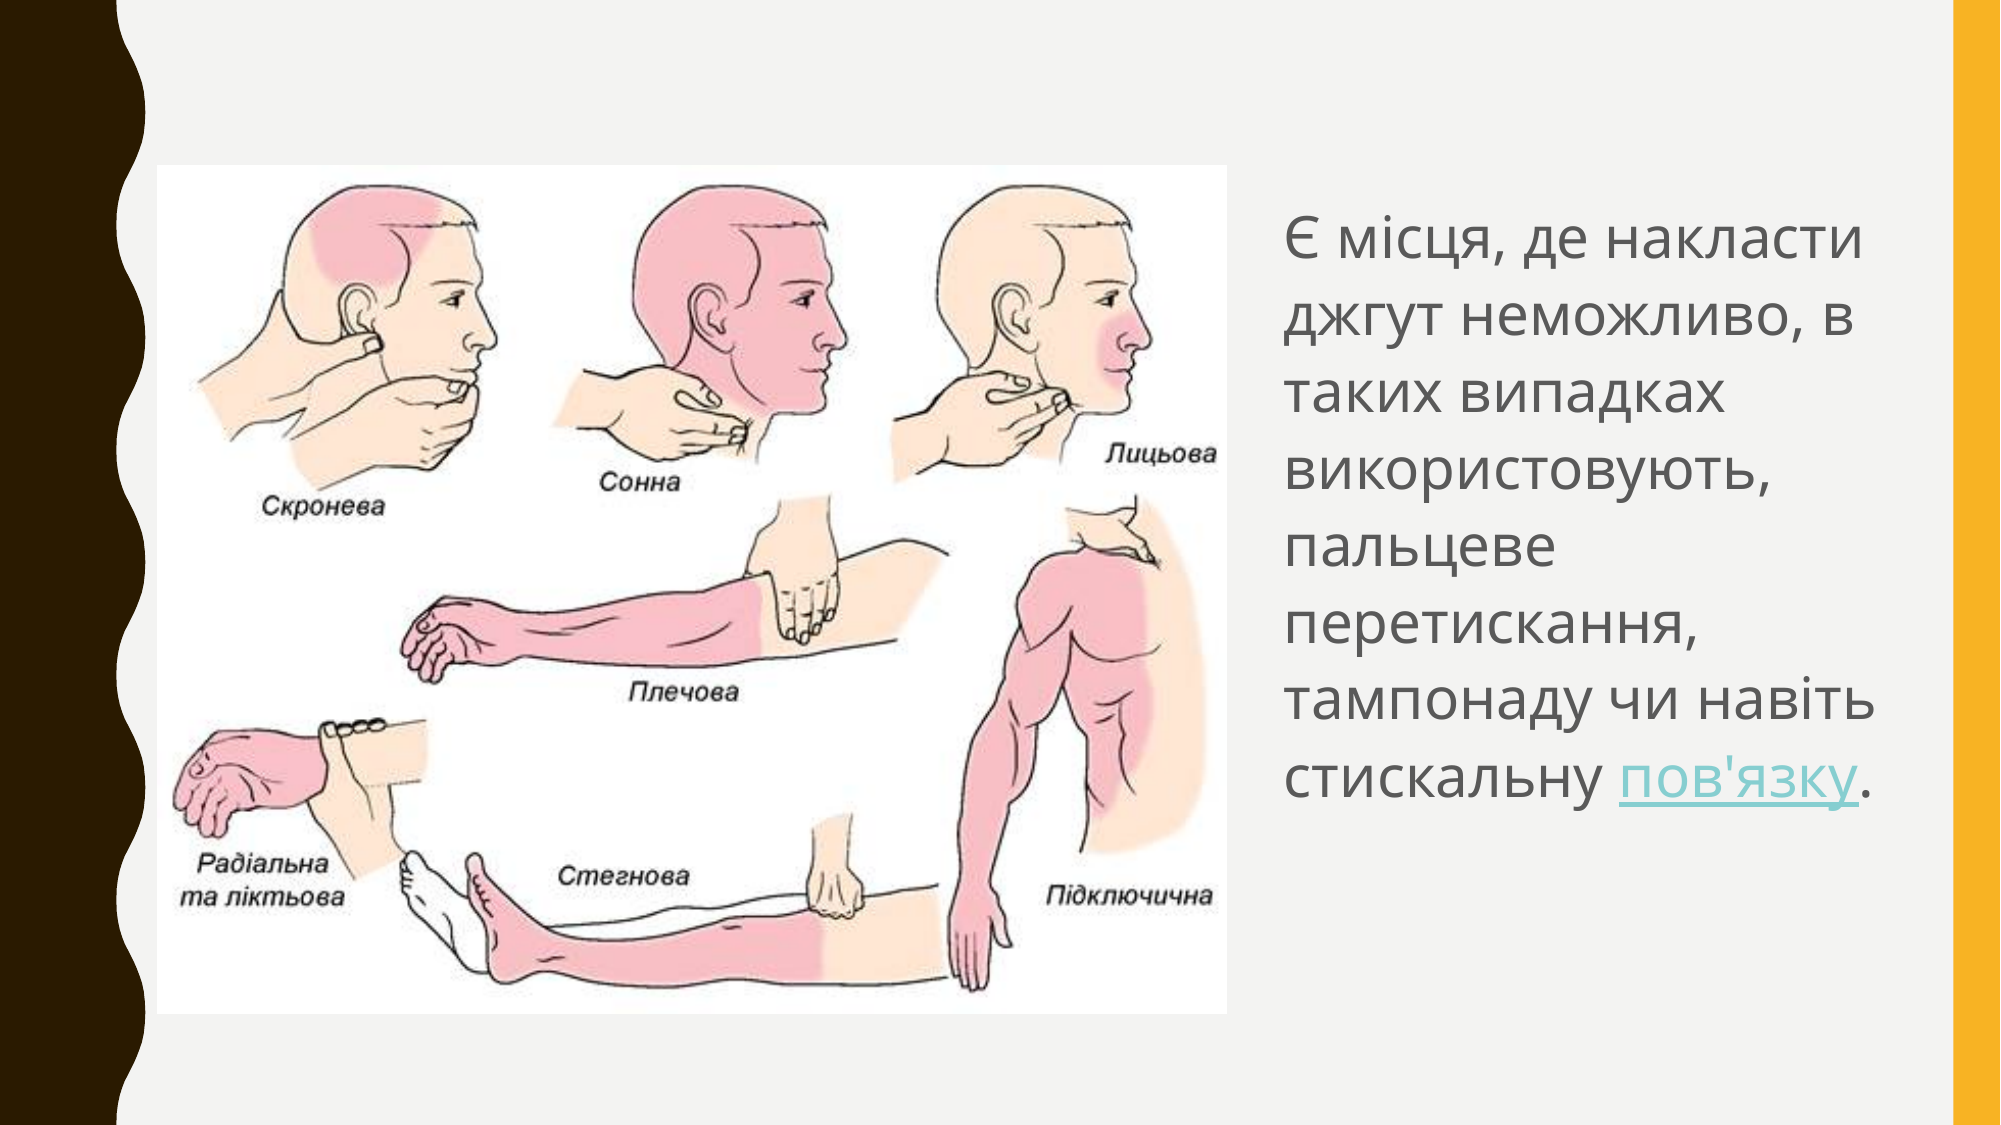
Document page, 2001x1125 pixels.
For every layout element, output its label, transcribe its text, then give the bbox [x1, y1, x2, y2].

picture [157, 165, 1227, 1014]
list Є місця, де накласти джгут неможливо, в таких випадках використовують, пальцеве перетискання, тампонаду чи навіть стискальну пов'язку. [1268, 186, 1898, 837]
